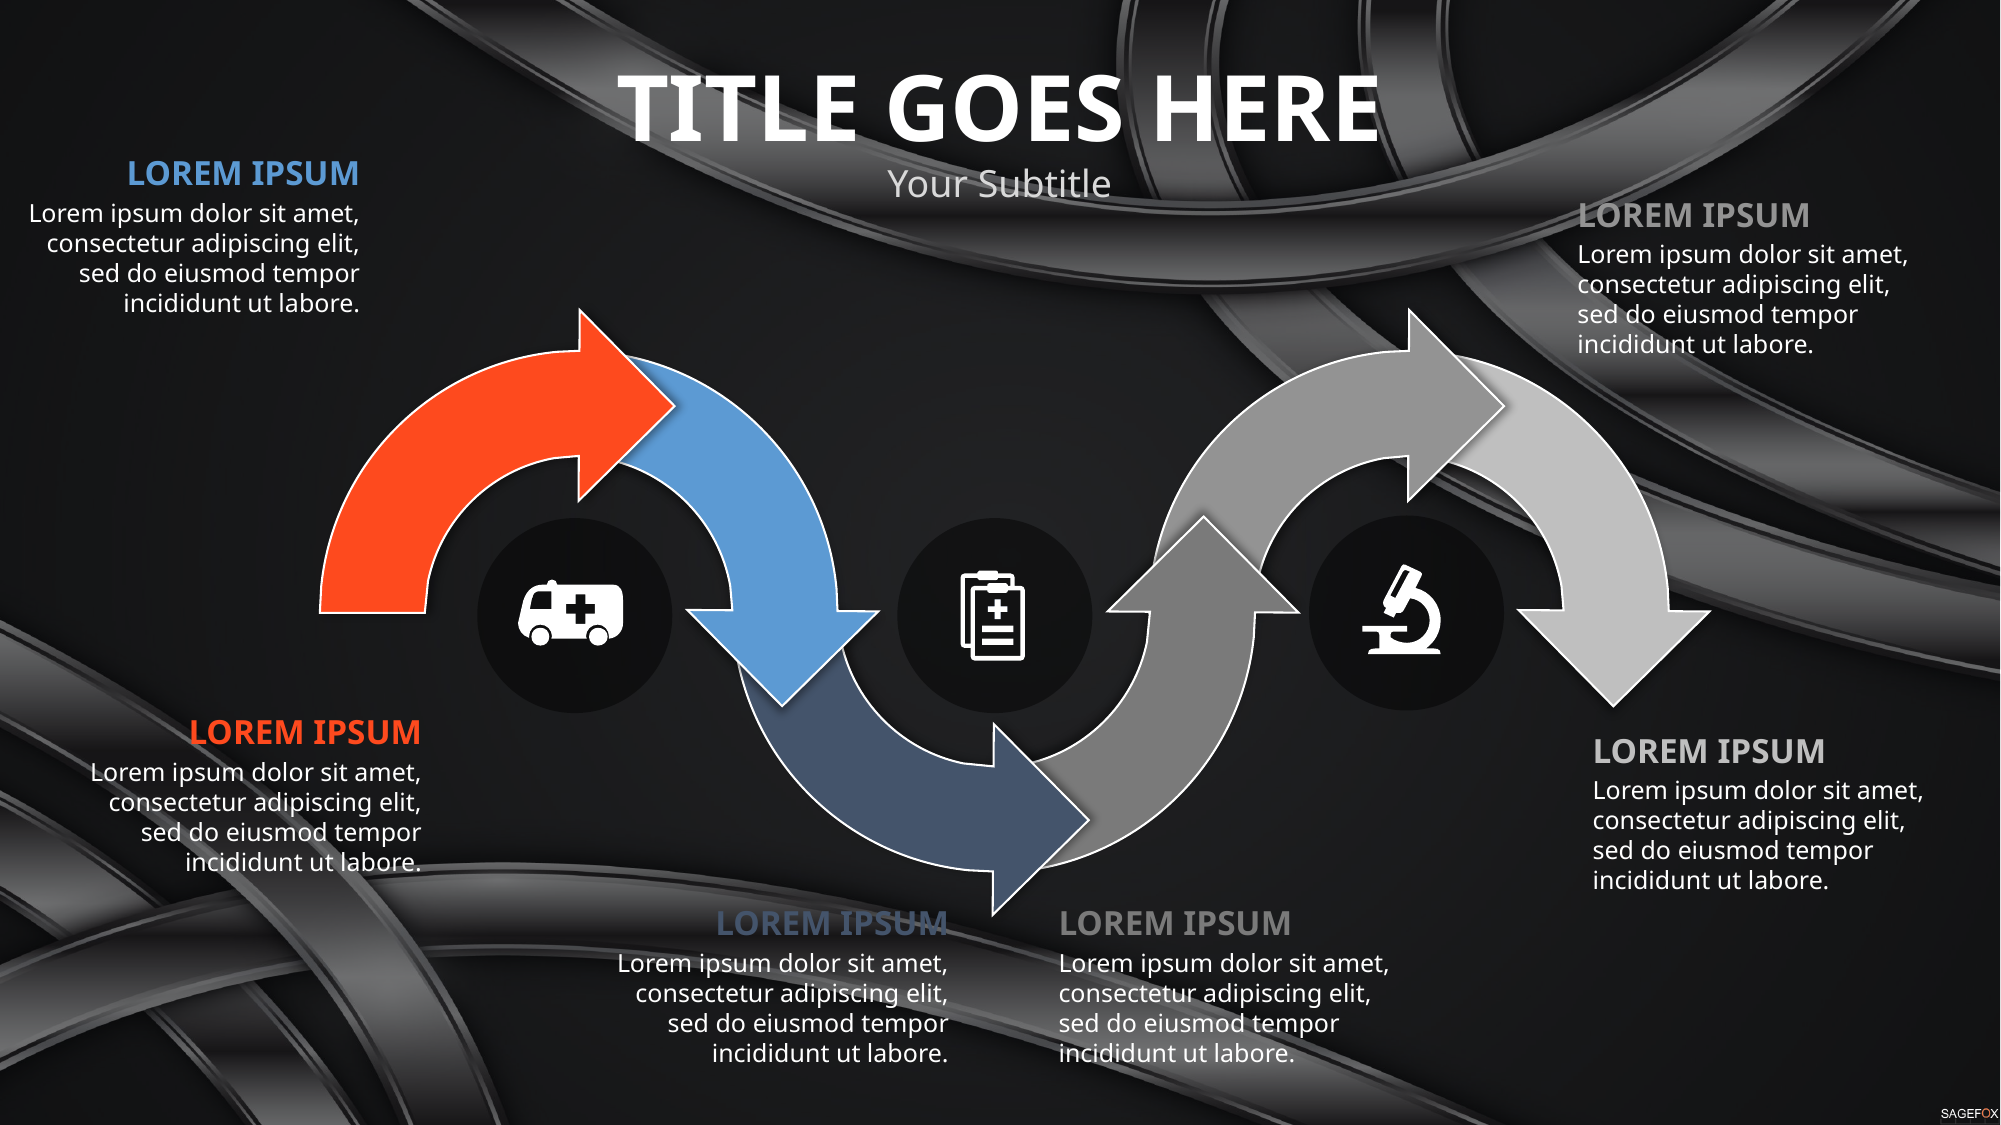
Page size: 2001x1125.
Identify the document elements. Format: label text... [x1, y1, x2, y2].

text_box LOREM IPSUM Lorem ipsum dolor sit amet, consectetur adipiscing elit, sed do eiusmod tempor incididunt ut labore. [598, 897, 960, 1073]
text_box [741, 658, 1091, 918]
text_box [630, 358, 881, 708]
text_box LOREM IPSUM Lorem ipsum dolor sit amet, consectetur adipiscing elit, sed do eiusmod tempor incididunt ut labore. [70, 706, 433, 881]
picture [0, 0, 2001, 1125]
text_box [318, 307, 677, 614]
text_box [476, 517, 674, 715]
text_box TITLE GOES HERE Your Subtitle [548, 42, 1452, 212]
text_box LOREM IPSUM Lorem ipsum dolor sit amet, consectetur adipiscing elit, sed do eiusmod tempor incididunt ut labore. [1048, 897, 1410, 1073]
text_box LOREM IPSUM Lorem ipsum dolor sit amet, consectetur adipiscing elit, sed do eiusmod tempor incididunt ut labore. [1582, 724, 1944, 900]
text_box [1156, 307, 1506, 562]
text_box [896, 517, 1094, 715]
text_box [517, 579, 624, 646]
text_box [1307, 514, 1506, 712]
text_box LOREM IPSUM Lorem ipsum dolor sit amet, consectetur adipiscing elit, sed do eiusmod tempor incididunt ut labore. [9, 147, 371, 323]
text_box [1362, 564, 1441, 655]
text_box LOREM IPSUM Lorem ipsum dolor sit amet, consectetur adipiscing elit, sed do eiusmod tempor incididunt ut labore. [1567, 189, 1929, 364]
text_box [1043, 515, 1301, 866]
text_box [1460, 358, 1712, 708]
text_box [960, 570, 1025, 661]
